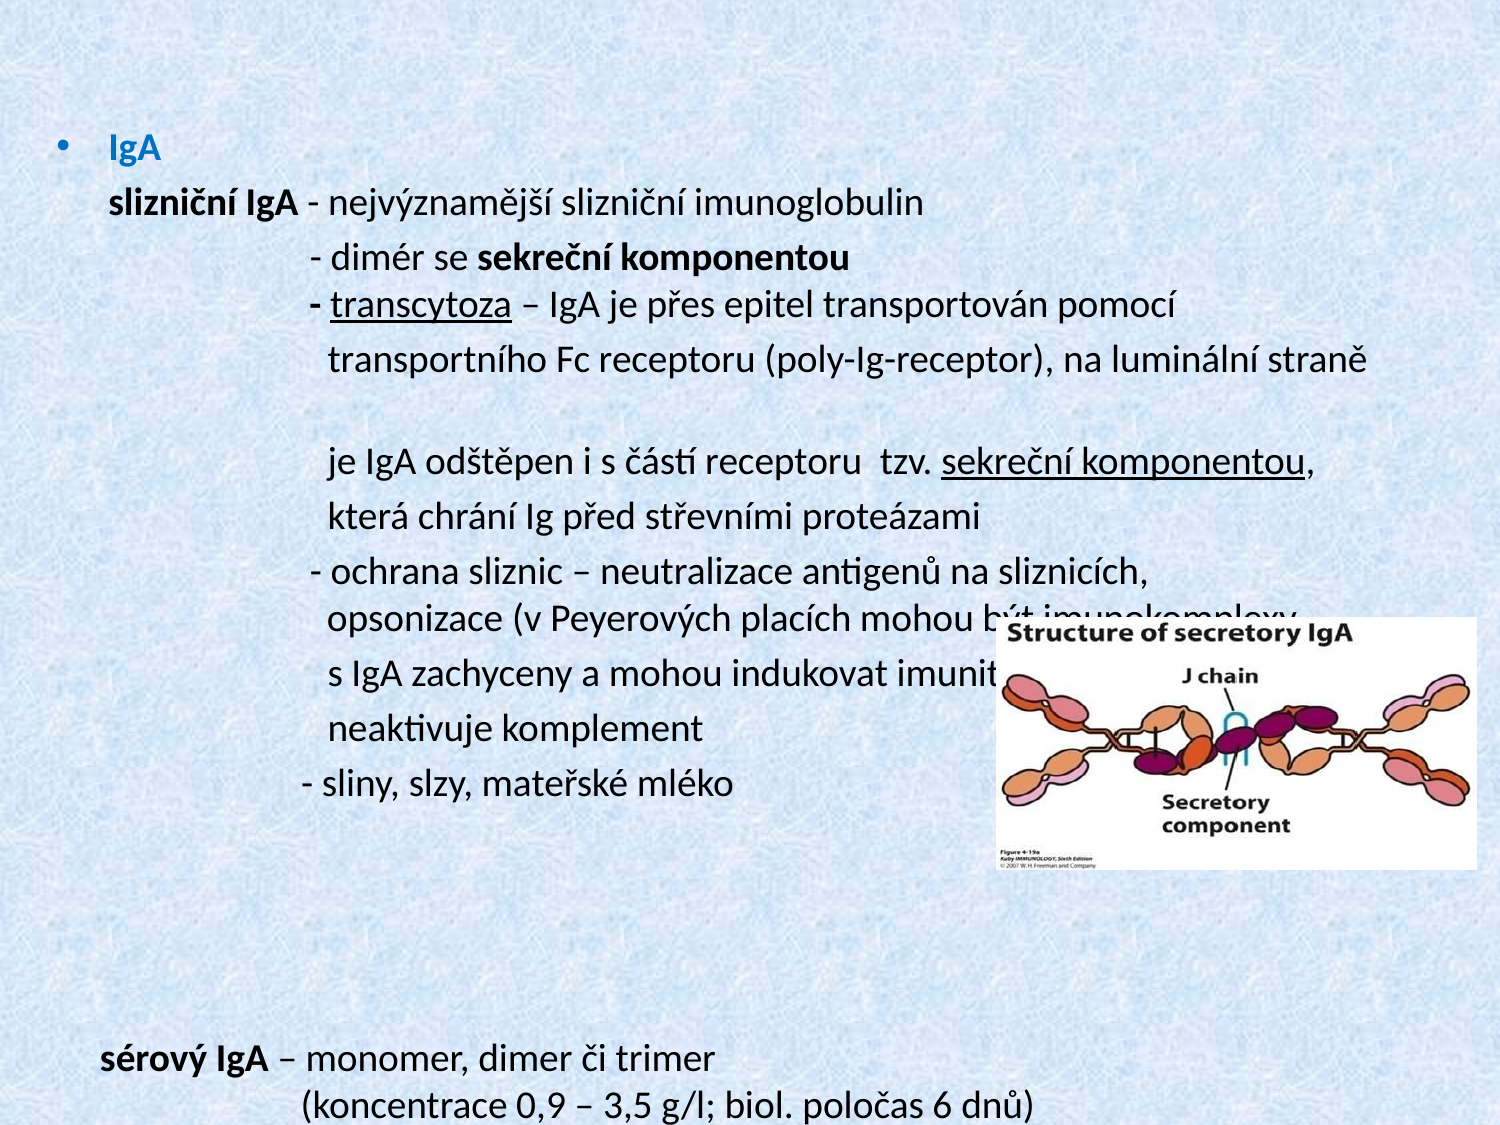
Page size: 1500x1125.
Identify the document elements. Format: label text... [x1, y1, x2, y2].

picture [995, 617, 1477, 870]
list IgA slizniční IgA - nejvýznamější slizniční imunoglobulin - dimér se sekreční komponentou - transcytoza – IgA je přes epitel transportován pomocí transportního Fc receptoru (poly-Ig-receptor), na luminální straně je IgA odštěpen i s částí receptoru tzv. sekreční komponentou, která chrání Ig před střevními proteázami - ochrana sliznic – neutralizace antigenů na sliznicích, opsonizace (v Peyerových placích mohou být imunokomplexy s IgA zachyceny a mohou indukovat imunitní odpověď) , neaktivuje komplement - sliny, slzy, mateřské mléko sérový IgA – monomer, dimer či trimer (koncentrace 0,9 – 3,5 g/l; biol. poločas 6 dnů) [41, 113, 1483, 1125]
picture [0, 0, 1500, 1125]
